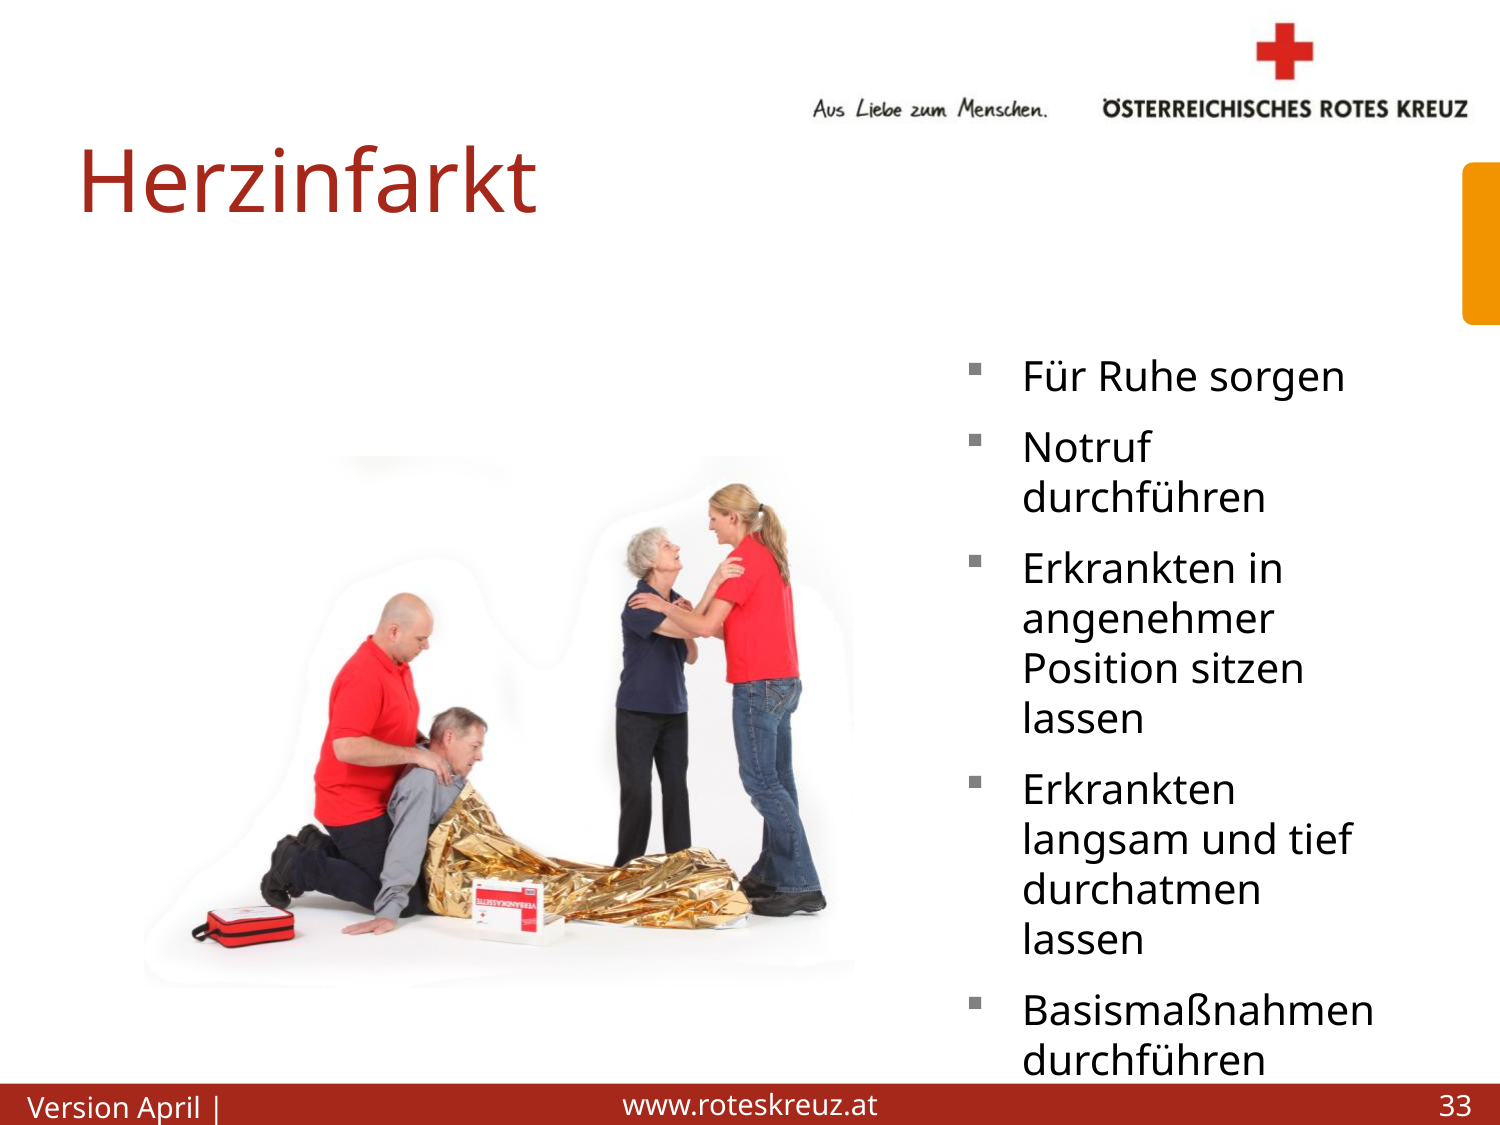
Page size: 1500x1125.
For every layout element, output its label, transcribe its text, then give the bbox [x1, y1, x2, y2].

title Herzinfarkt [76, 125, 1353, 333]
picture [785, 0, 1495, 146]
text_box [1462, 162, 1500, 325]
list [144, 455, 854, 988]
slide_number 33 [1174, 1079, 1488, 1125]
list Für Ruhe sorgen Notruf durchführen Erkrankten in angenehmer Position sitzen lassen Erkrankten langsam und tief durchatmen lassen Basismaßnahmen durchführen [965, 349, 1377, 1025]
